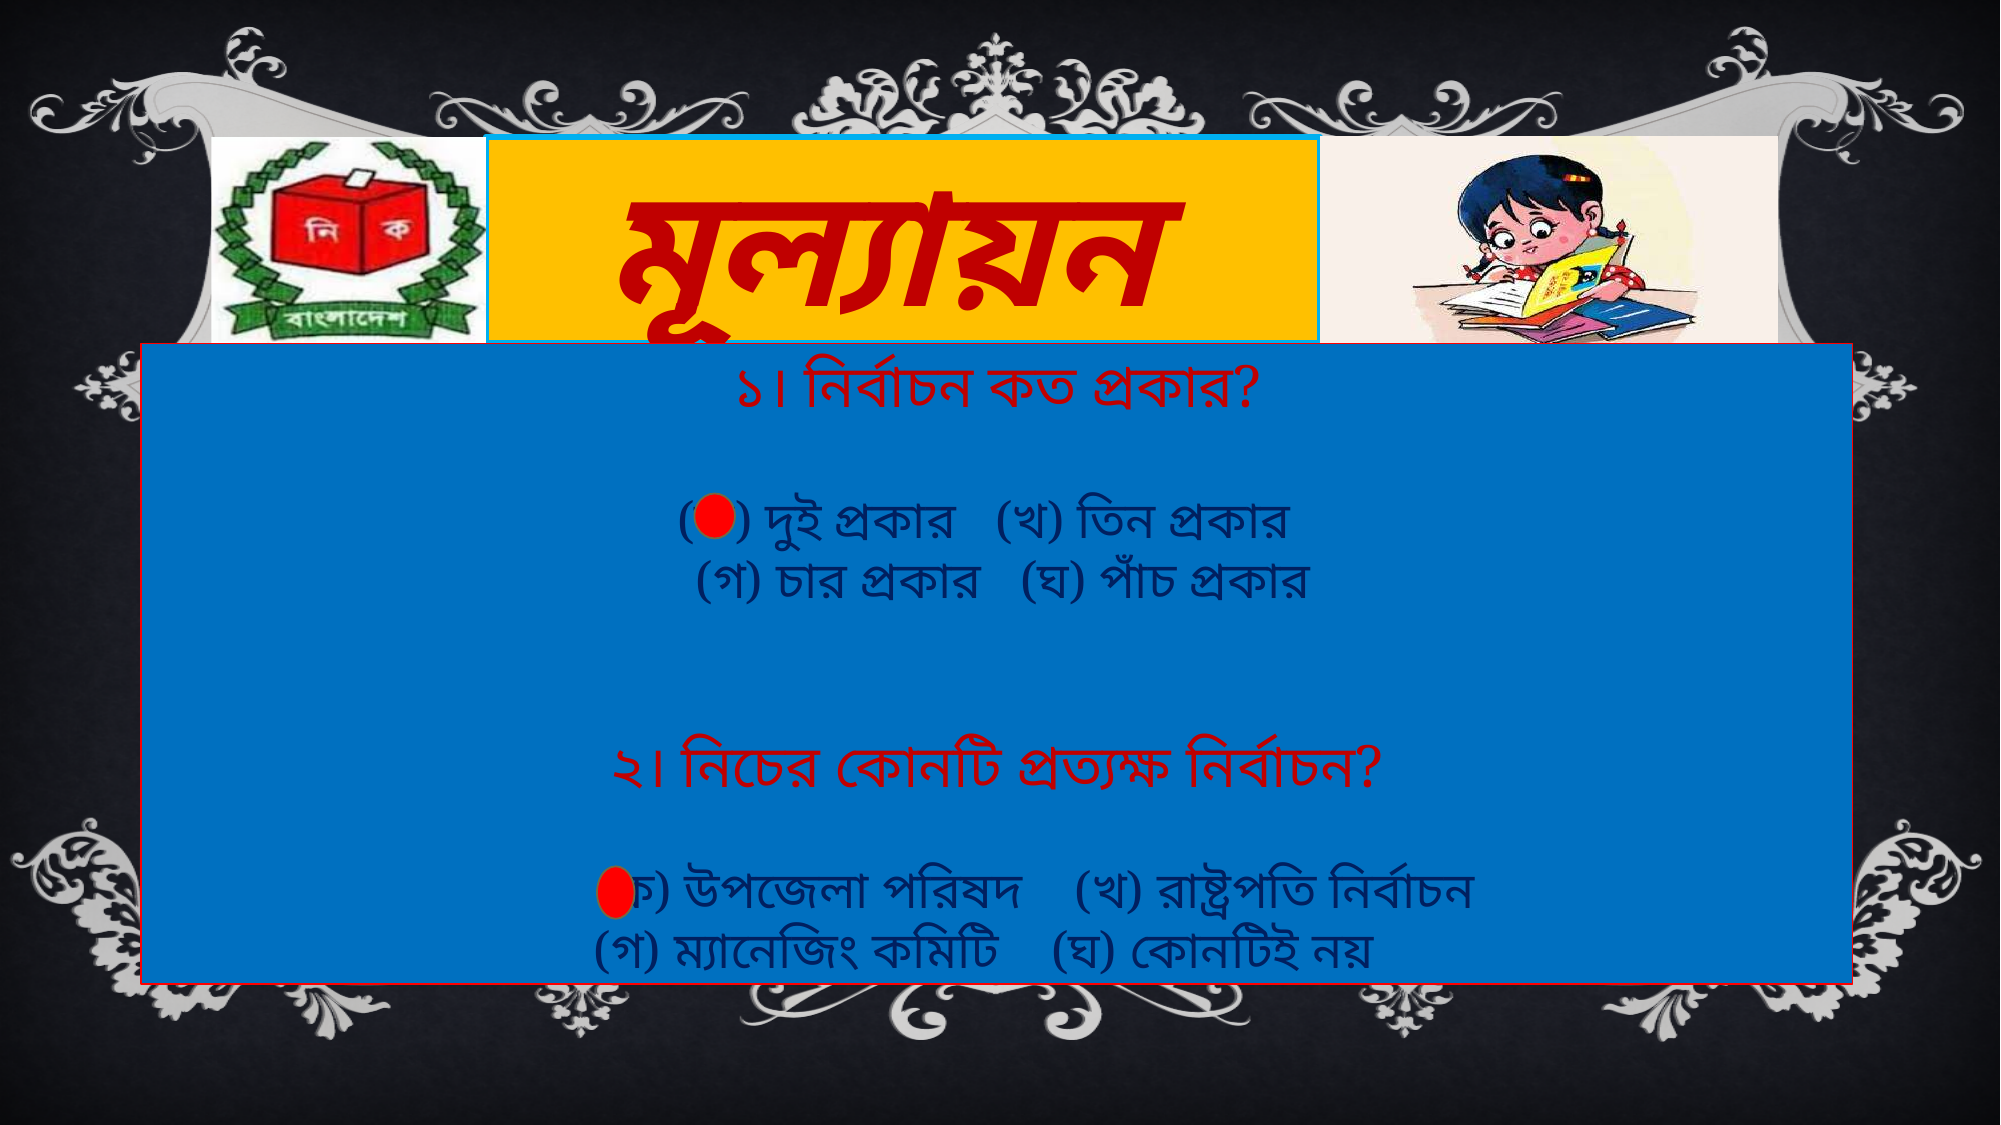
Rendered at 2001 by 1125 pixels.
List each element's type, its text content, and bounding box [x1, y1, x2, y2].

text_box মূল্যায়ন [487, 136, 1319, 343]
picture [0, 419, 2000, 1125]
text_box [693, 492, 736, 540]
text_box ১। নির্বাচন কত প্রকার? (ক) দুই প্রকার (খ) তিন প্রকার (গ) চার প্রকার (ঘ) পাঁচ প্রকার ২। নিচের কোনটি প্রত্যক্ষ নির্বাচন? (ক) উপজেলা পরিষদ (খ) রাষ্ট্রপতি নির্বাচন (গ) ম্যানেজিং কমিটি (ঘ) কোনটিই নয় [140, 343, 1853, 985]
text_box [596, 865, 636, 920]
picture [0, 0, 2000, 344]
